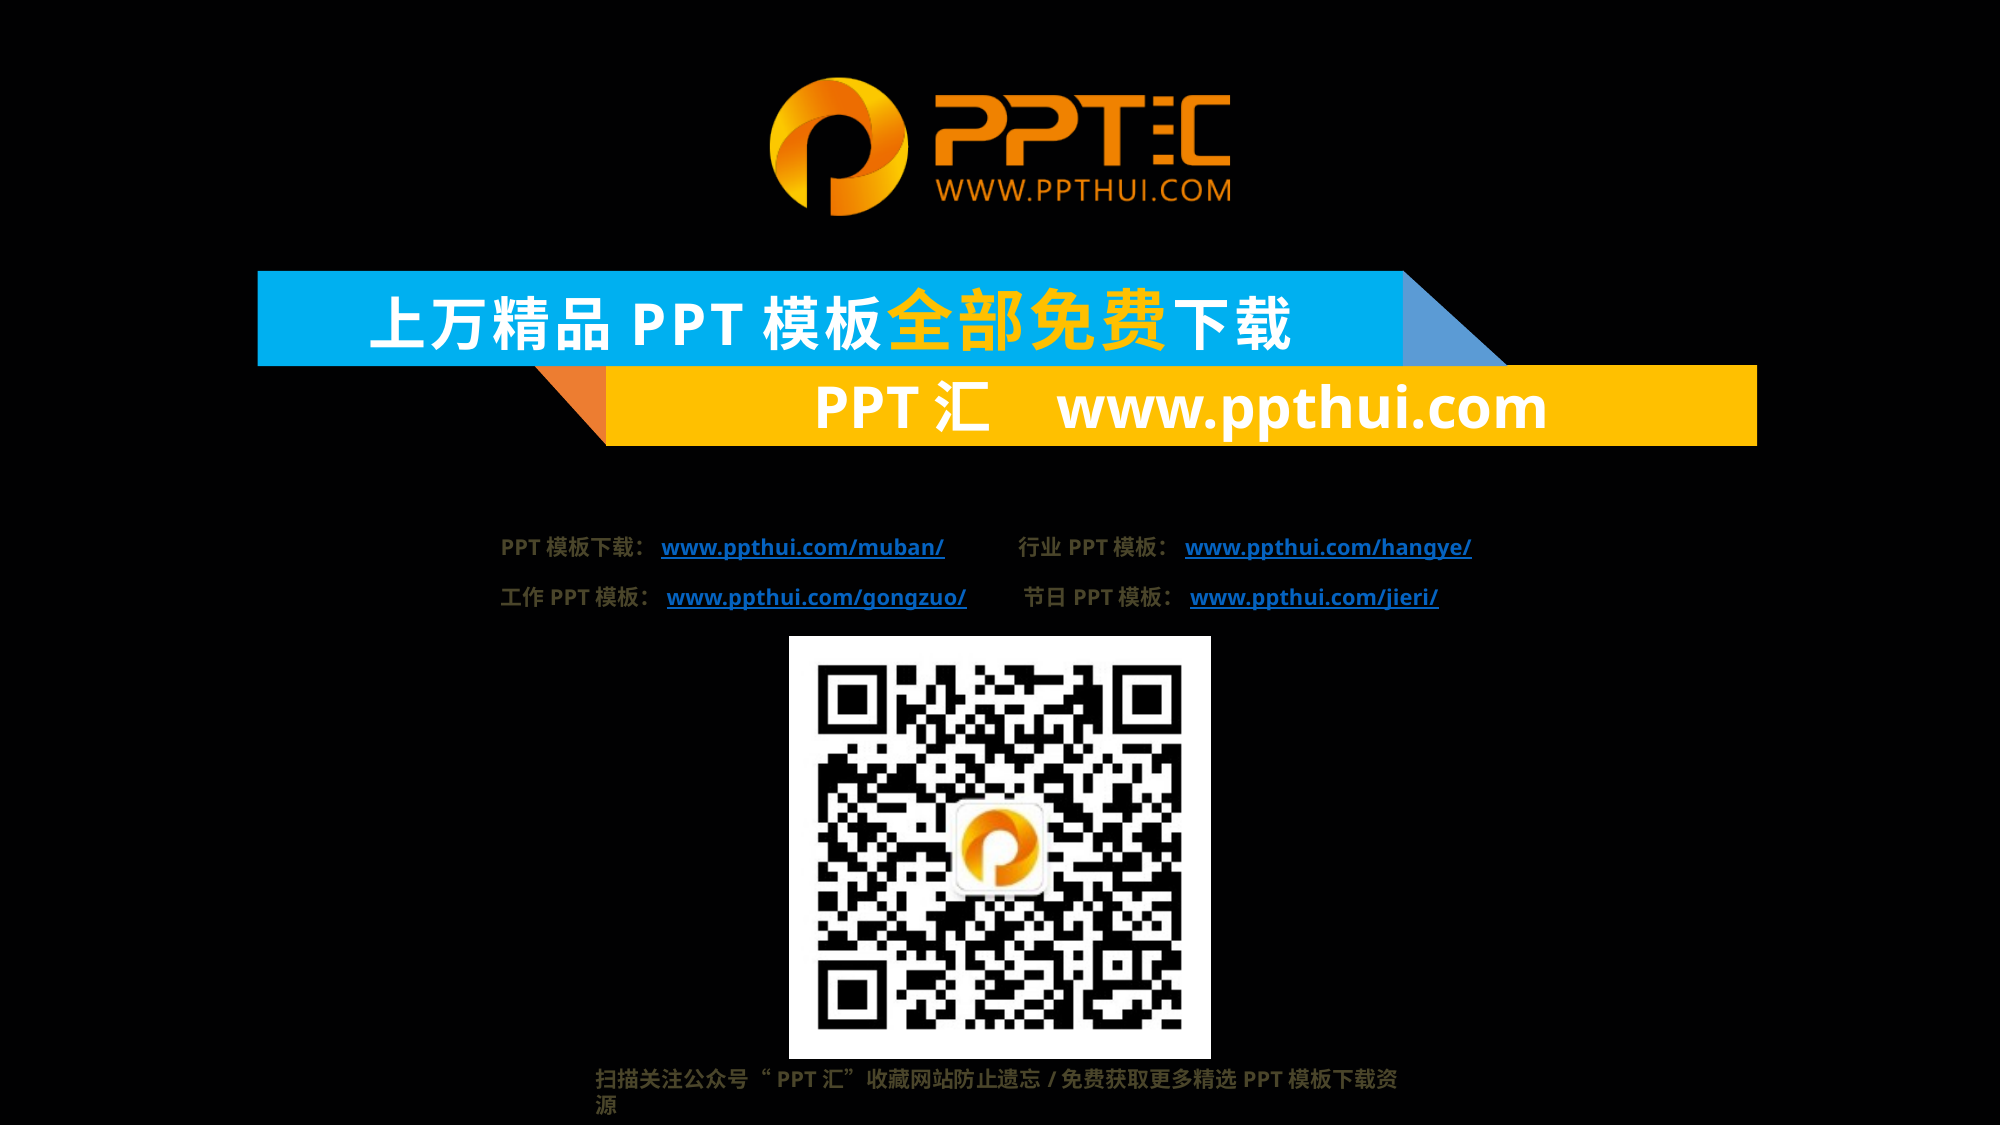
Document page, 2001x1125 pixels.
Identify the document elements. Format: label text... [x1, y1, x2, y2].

text_box PPT汇 www.ppthui.com [605, 364, 1758, 447]
text_box 扫描关注公众号“PPT汇”收藏网站防止遗忘/免费获取更多精选PPT模板下载资源 [580, 1058, 1420, 1125]
text_box 上万精品PPT模板全部免费下载 [257, 270, 1401, 367]
picture [765, 21, 1235, 256]
picture [788, 636, 1211, 1059]
text_box [534, 367, 605, 446]
text_box PPT模板下载：www.ppthui.com/muban/ 行业PPT模板：www.ppthui.com/hangye/ 工作PPT模板：www.ppthui.com/gongzuo/ 节日PPT模板：www.ppthui.com/jieri/ [485, 484, 1514, 693]
text_box [1401, 268, 1511, 368]
